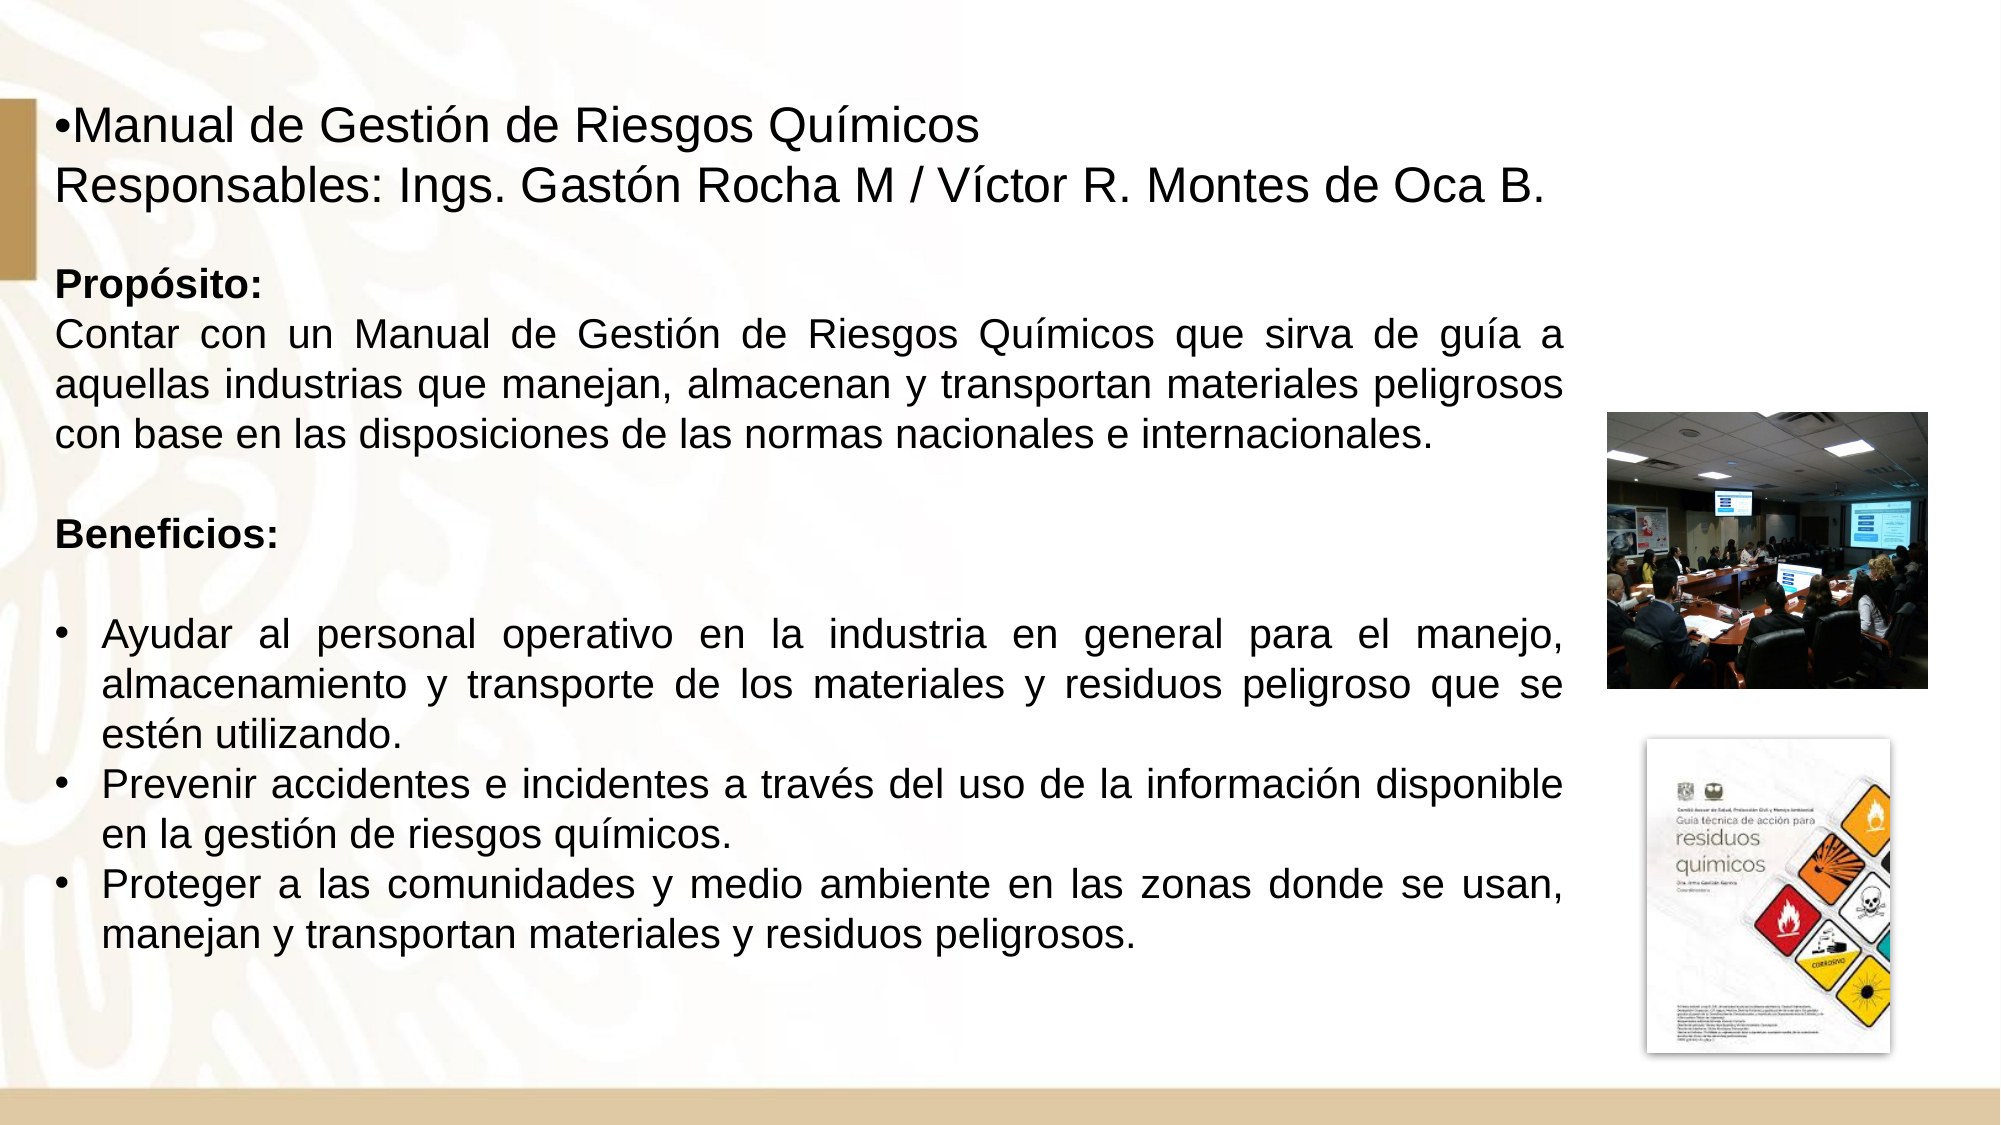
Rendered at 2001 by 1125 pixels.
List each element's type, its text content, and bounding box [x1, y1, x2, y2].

text_box [0, 0, 2000, 1125]
text_box Propósito: Contar con un Manual de Gestión de Riesgos Químicos que sirva de guía a aquellas industrias que manejan, almacenan y transportan materiales peligrosos con base en las disposiciones de las normas nacionales e internacionales. Beneficios: Ayudar al personal operativo en la industria en general para el manejo, almacenamiento y transporte de los materiales y residuos peligroso que se estén utilizando. Prevenir accidentes e incidentes a través del uso de la información disponible en la gestión de riesgos químicos. Proteger a las comunidades y medio ambiente en las zonas donde se usan, manejan y transportan materiales y residuos peligrosos. [54, 254, 1565, 1125]
picture [1647, 739, 1890, 1053]
text_box [1606, 411, 1929, 690]
text_box •Manual de Gestión de Riesgos Químicos Responsables: Ings. Gastón Rocha M / Víctor R. Montes de Oca B. [54, 90, 1619, 213]
